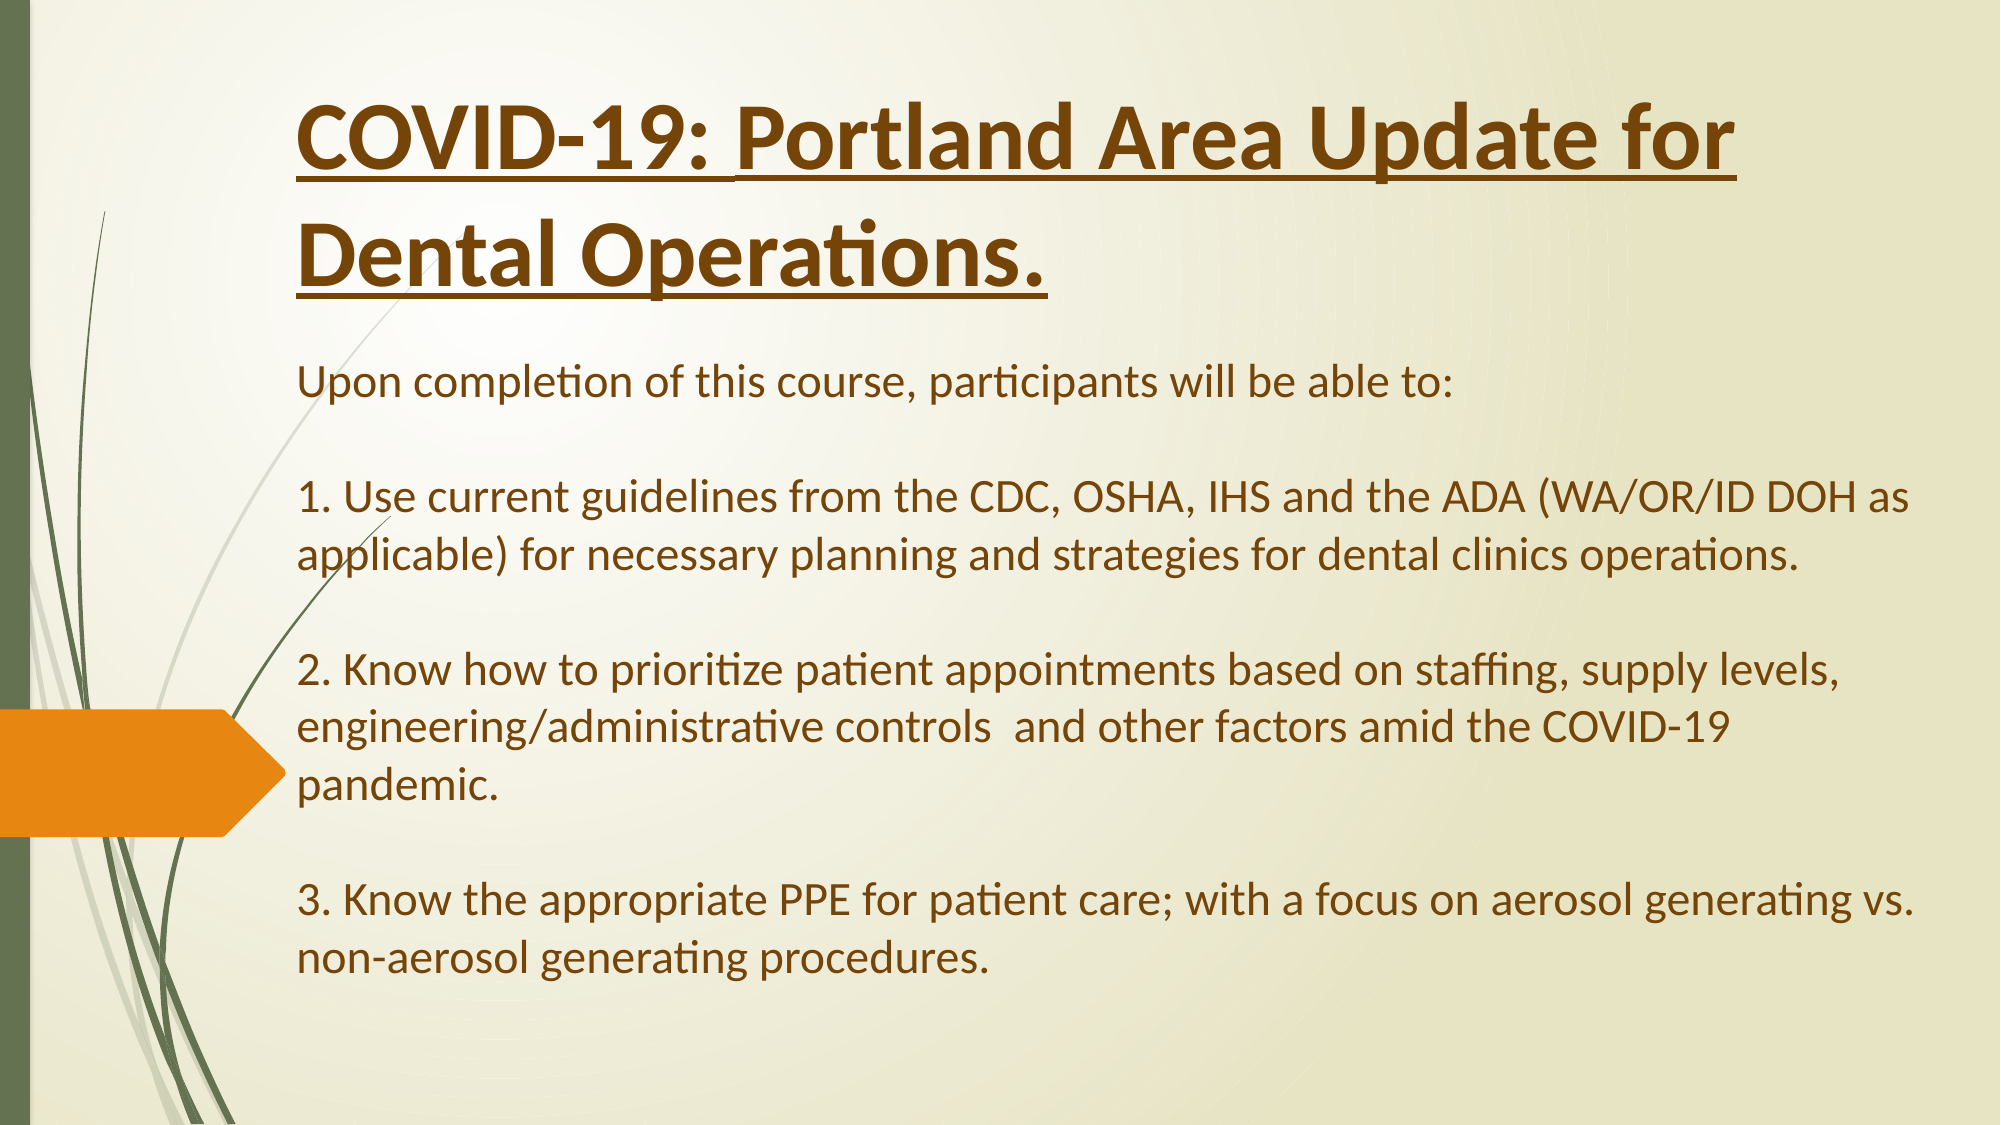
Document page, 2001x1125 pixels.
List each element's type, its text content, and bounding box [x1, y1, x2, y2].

title COVID-19: Portland Area Update for Dental Operations. Upon completion of this course, participants will be able to: 1. Use current guidelines from the CDC, OSHA, IHS and the ADA (WA/OR/ID DOH as applicable) for necessary planning and strategies for dental clinics operations. 2. Know how to prioritize patient appointments based on staffing, supply levels, engineering/administrative controls and other factors amid the COVID-19 pandemic. 3. Know the appropriate PPE for patient care; with a focus on aerosol generating vs. non-aerosol generating procedures. [281, 57, 1940, 1055]
